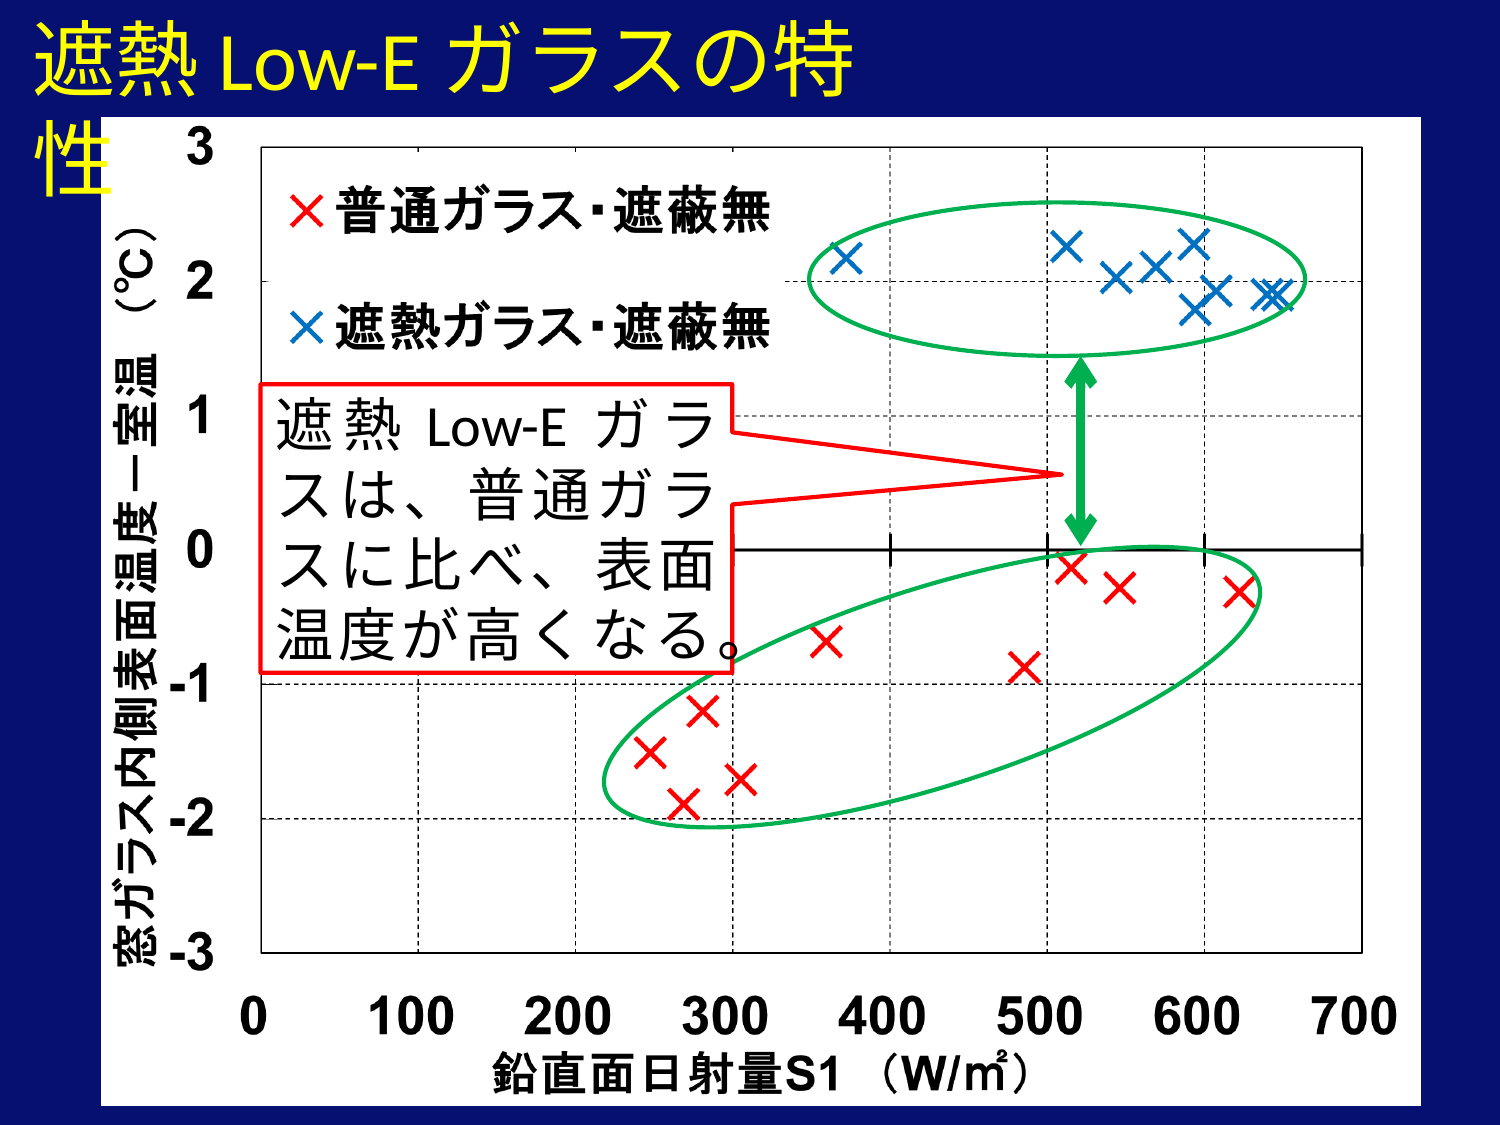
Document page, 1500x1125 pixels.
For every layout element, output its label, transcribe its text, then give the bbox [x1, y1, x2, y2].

picture [100, 116, 1421, 1107]
text_box 遮熱Low-Eガラスの特性 [17, 0, 916, 215]
